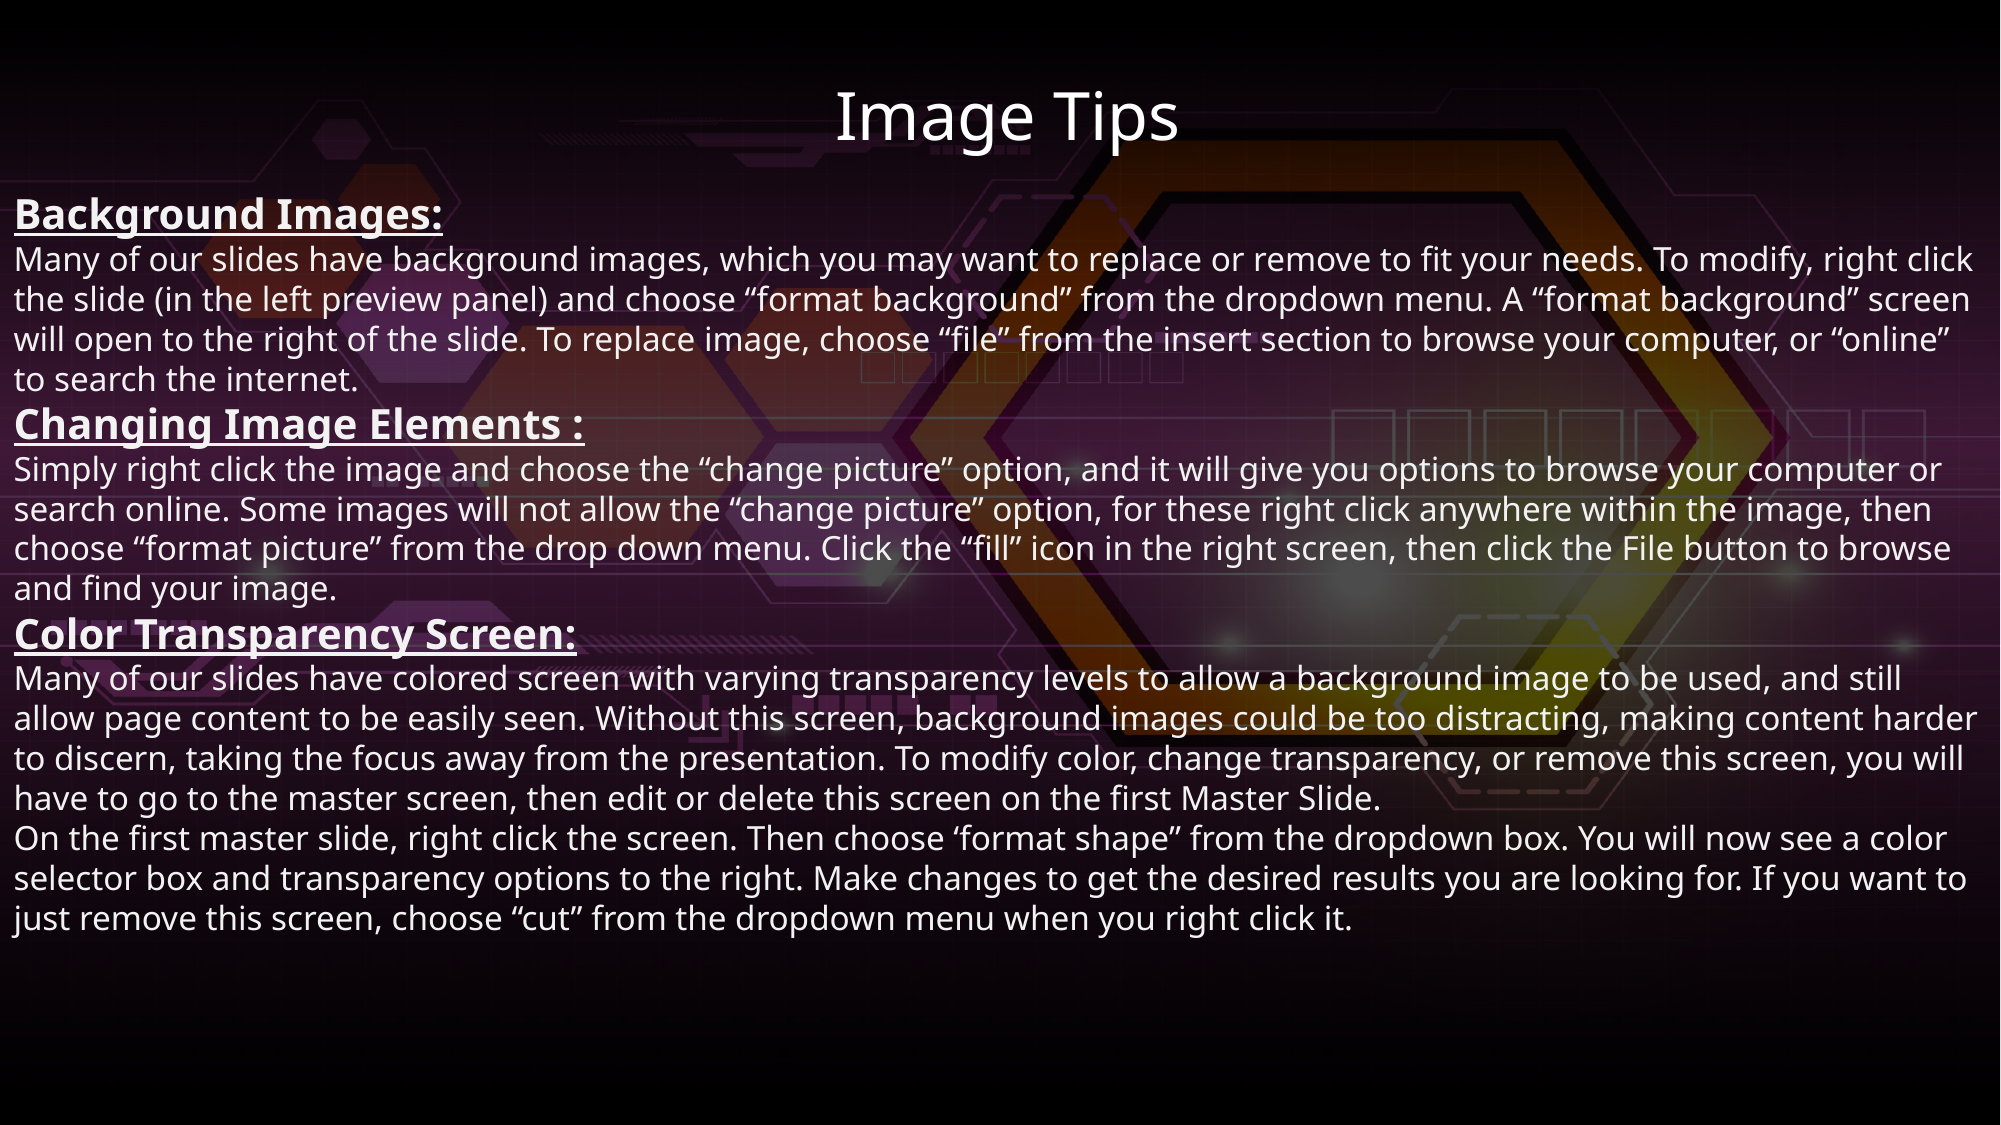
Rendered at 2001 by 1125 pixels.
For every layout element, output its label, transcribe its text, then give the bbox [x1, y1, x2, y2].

text_box Background Images: Many of our slides have background images, which you may want to replace or remove to fit your needs. To modify, right click the slide (in the left preview panel) and choose “format background” from the dropdown menu. A “format background” screen will open to the right of the slide. To replace image, choose “file” from the insert section to browse your computer, or “online” to search the internet. Changing Image Elements : Simply right click the image and choose the “change picture” option, and it will give you options to browse your computer or search online. Some images will not allow the “change picture” option, for these right click anywhere within the image, then choose “format picture” from the drop down menu. Click the “fill” icon in the right screen, then click the File button to browse and find your image. Color Transparency Screen: Many of our slides have colored screen with varying transparency levels to allow a background image to be used, and still allow page content to be easily seen. Without this screen, background images could be too distracting, making content harder to discern, taking the focus away from the presentation. To modify color, change transparency, or remove this screen, you will have to go to the master screen, then edit or delete this screen on the first Master Slide. On the first master slide, right click the screen. Then choose ‘format shape” from the dropdown box. You will now see a color selector box and transparency options to the right. Make changes to get the desired results you are looking for. If you want to just remove this screen, choose “cut” from the dropdown menu when you right click it. [0, 0, 2000, 1125]
title Image Tips [597, 59, 1420, 177]
